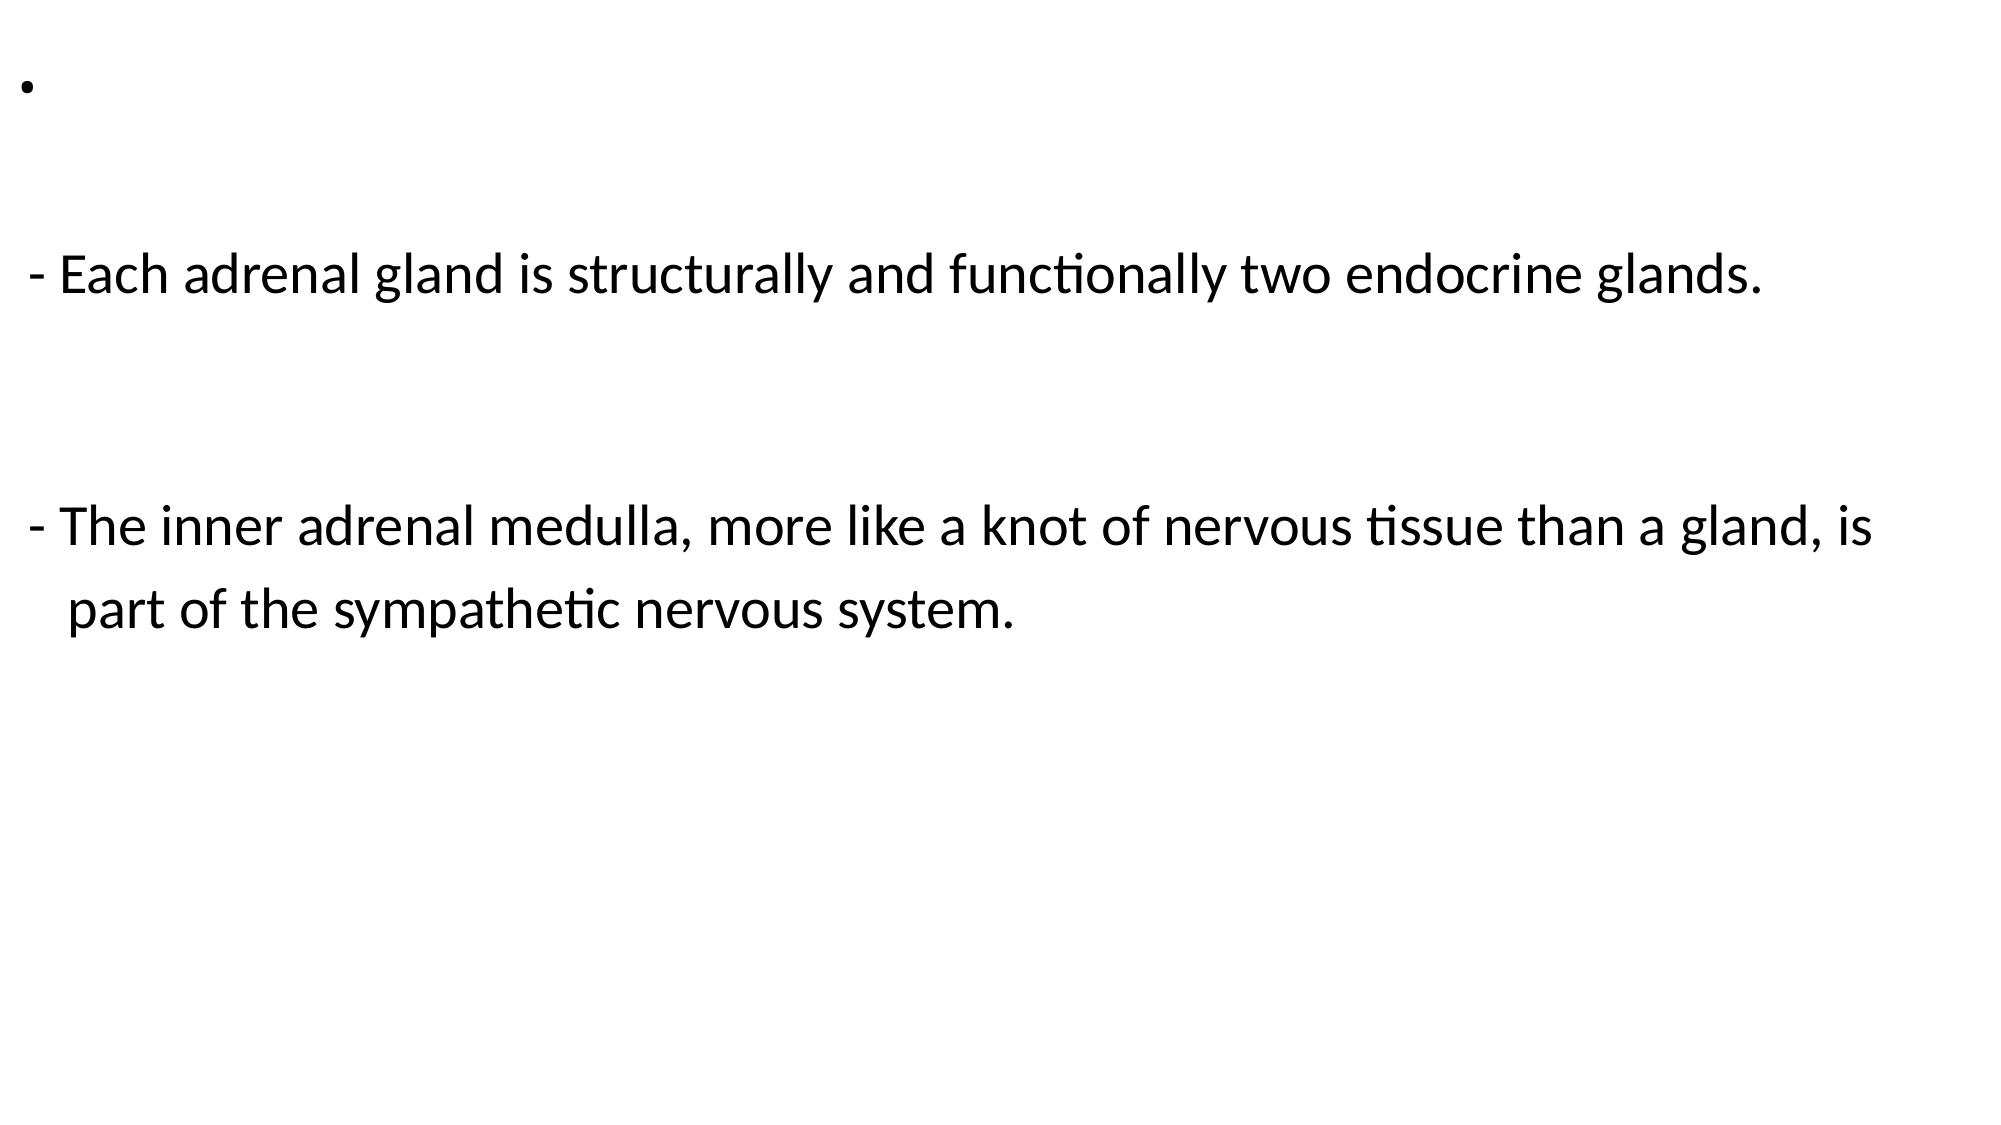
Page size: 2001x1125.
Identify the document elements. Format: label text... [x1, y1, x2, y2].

list - Each adrenal gland is structurally and functionally two endocrine glands. - The inner adrenal medulla, more like a knot of nervous tissue than a gland, is part of the sympathetic nervous system. [0, 152, 2000, 1125]
title . [0, 0, 1863, 125]
